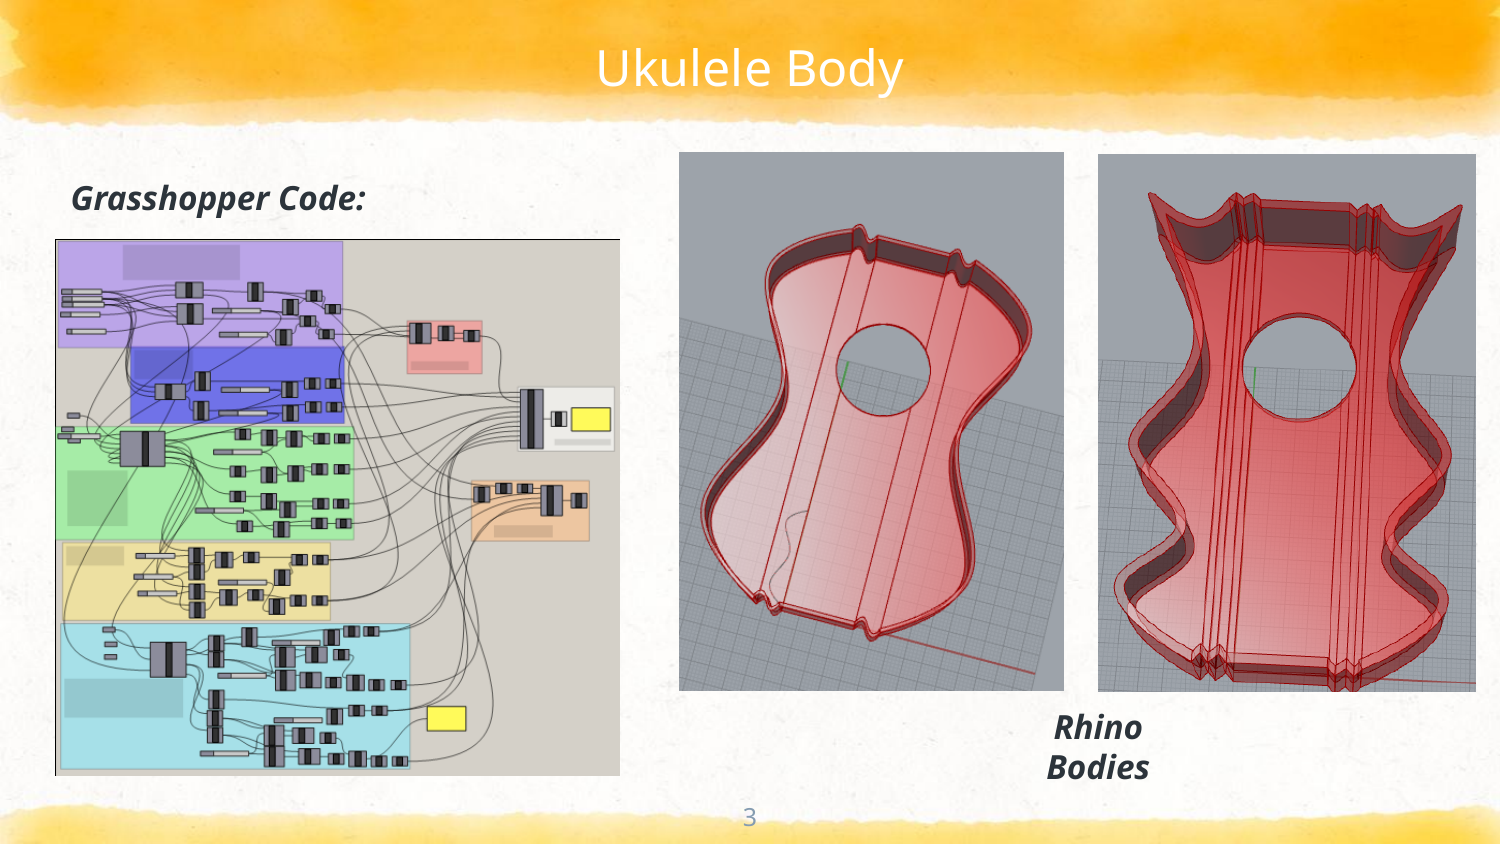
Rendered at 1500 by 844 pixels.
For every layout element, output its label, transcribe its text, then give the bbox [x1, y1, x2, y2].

title Ukulele Body [75, 0, 1425, 137]
text_box Grasshopper Code: [55, 161, 673, 434]
picture [0, 0, 1500, 844]
text_box Rhino Bodies [985, 691, 1211, 775]
slide_number ‹#› [705, 786, 795, 834]
